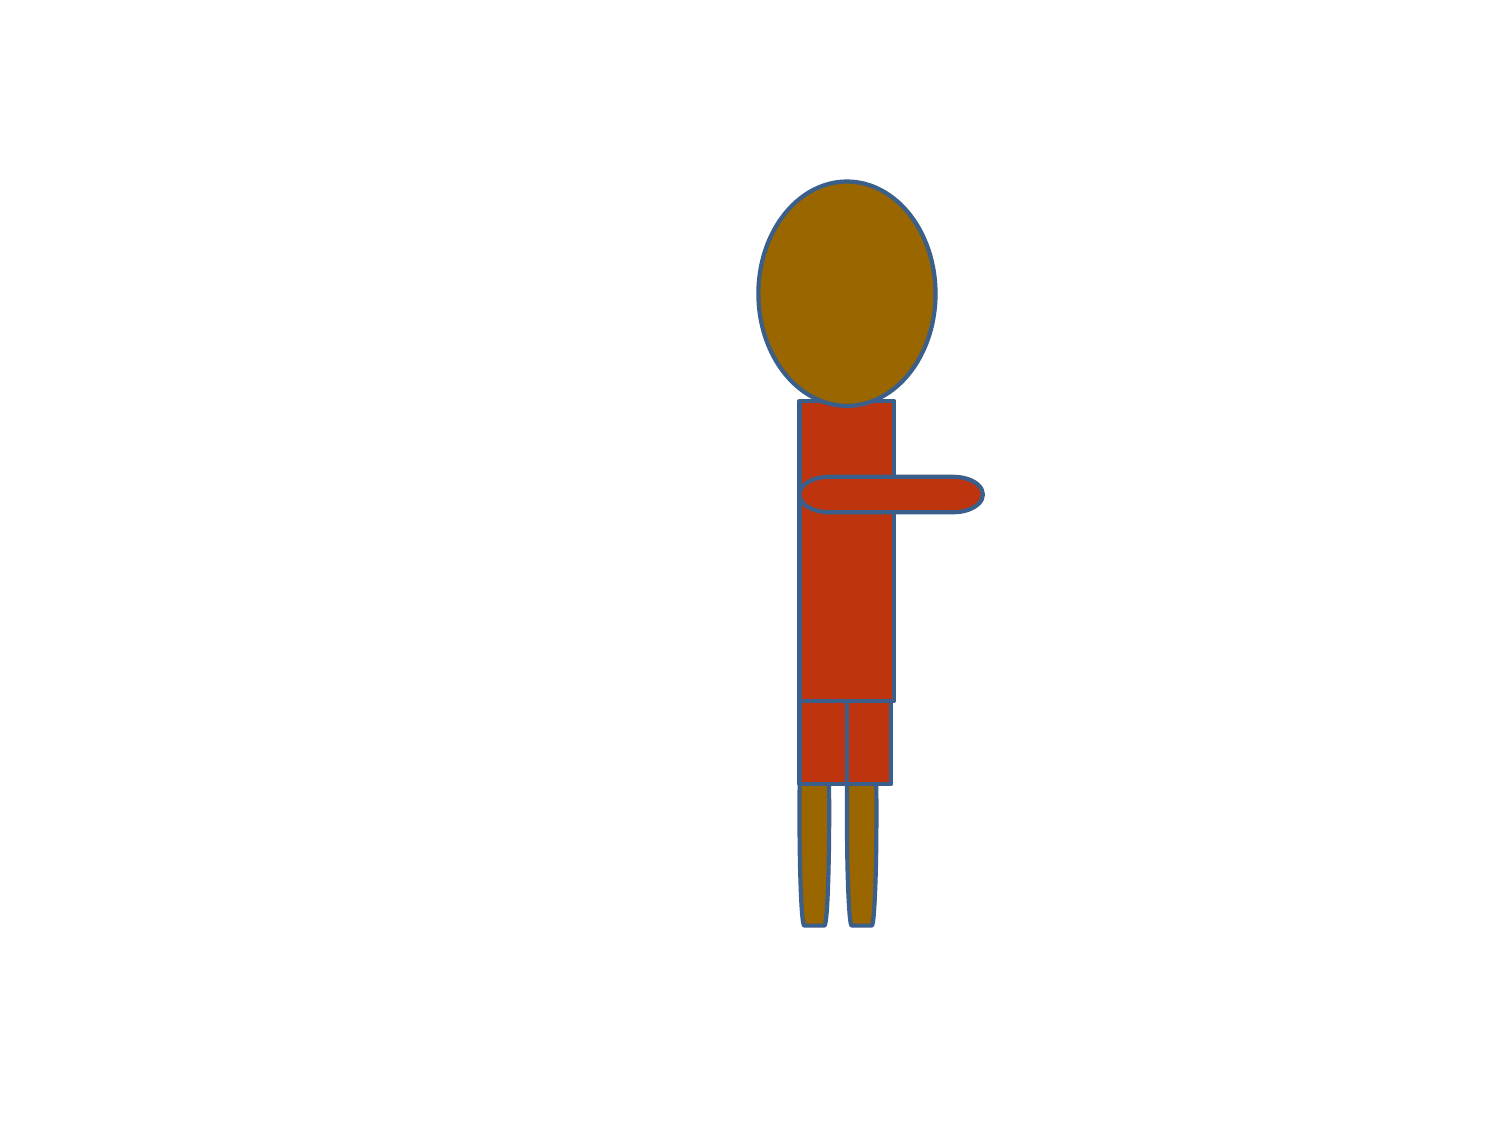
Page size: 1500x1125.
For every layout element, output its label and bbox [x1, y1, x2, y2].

text_box [758, 181, 984, 926]
